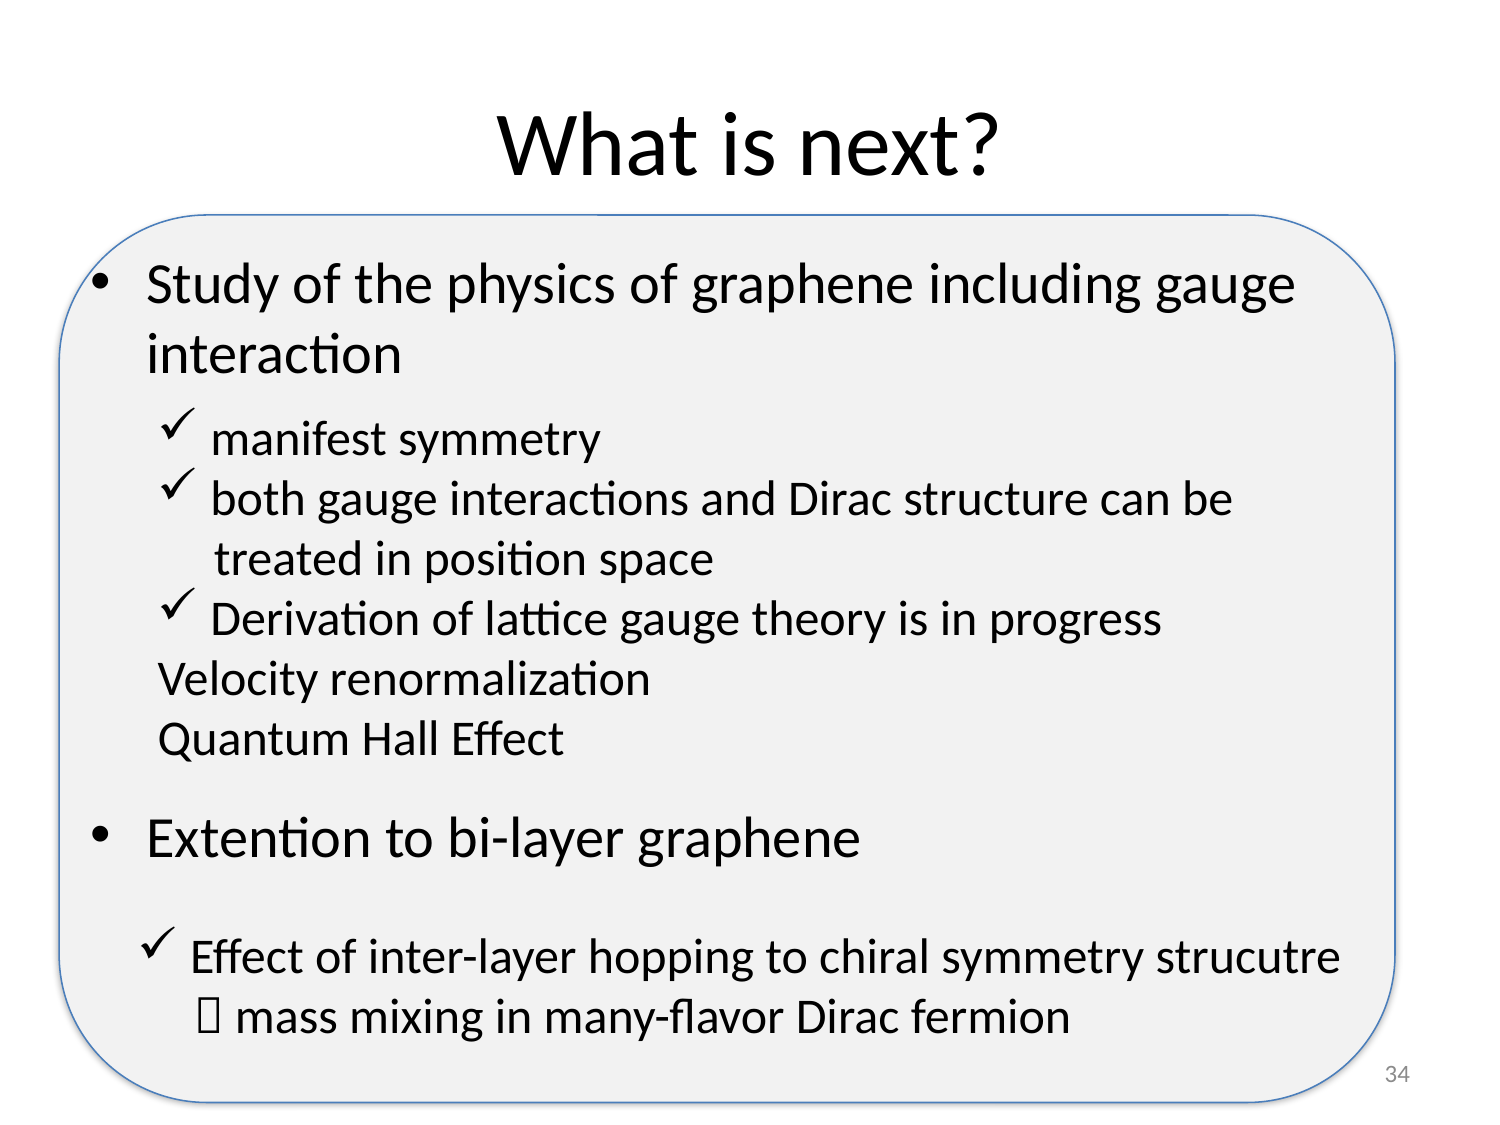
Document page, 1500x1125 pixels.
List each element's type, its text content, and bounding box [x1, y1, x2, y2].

text_box [128, 233, 1327, 237]
list Study of the physics of graphene including gauge interaction [75, 237, 1385, 398]
text_box Extention to bi-layer graphene [74, 791, 1425, 916]
slide_number 34 [1074, 1042, 1425, 1103]
text_box manifest symmetry both gauge interactions and Dirac structure can be treated in position space Derivation of lattice gauge theory is in progress Velocity renormalization Quantum Hall Effect [142, 397, 1361, 773]
title What is next? [75, 45, 1425, 233]
text_box [58, 294, 1396, 1104]
text_box Effect of inter-layer hopping to chiral symmetry strucutre  mass mixing in many-flavor Dirac fermion [122, 915, 1357, 1051]
